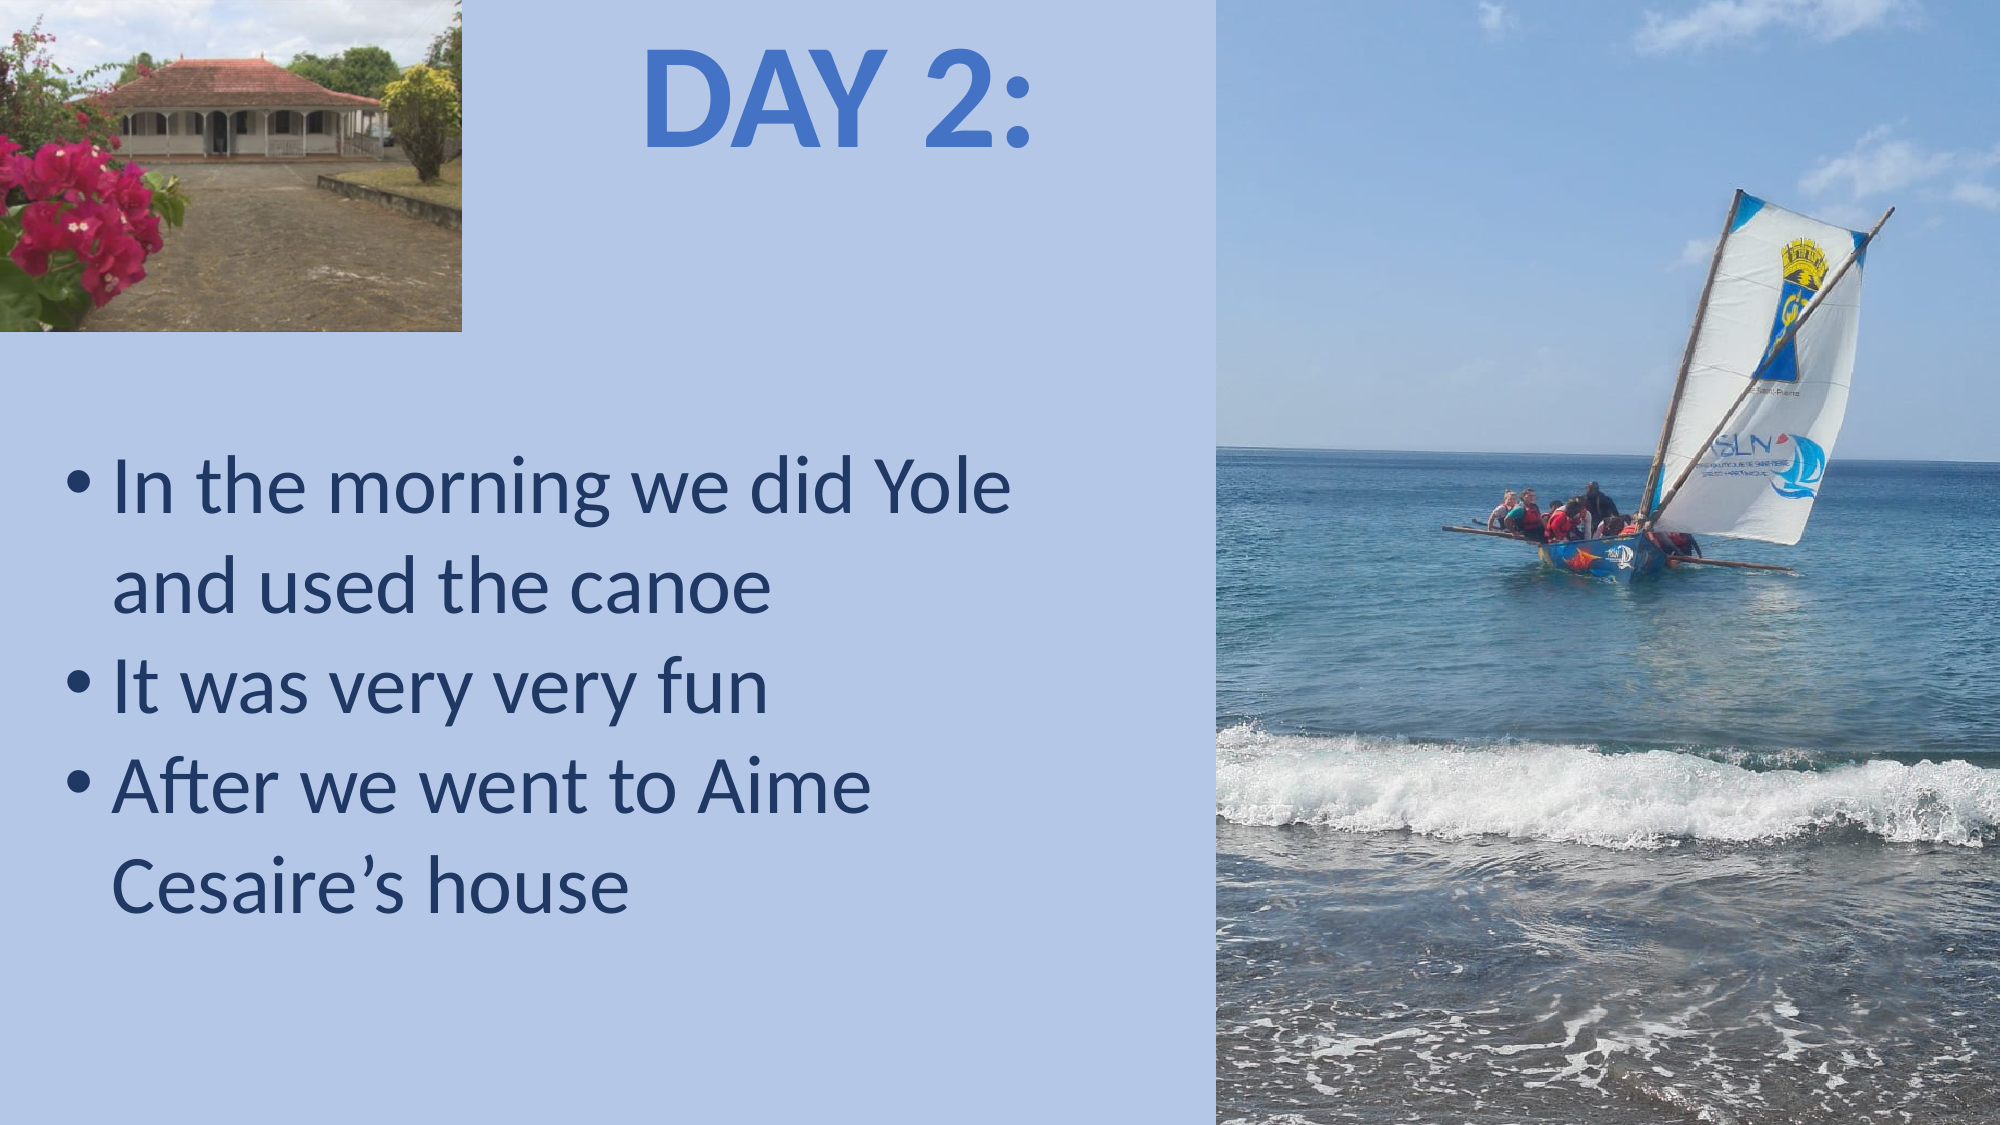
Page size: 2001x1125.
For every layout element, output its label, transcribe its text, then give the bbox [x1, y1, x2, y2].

text_box In the morning we did Yole and used the canoe It was very very fun After we went to Aime Cesaire’s house [49, 423, 1114, 938]
picture [1216, 0, 2000, 1125]
text_box DAY 2: [624, 0, 1054, 185]
picture [0, 0, 462, 332]
